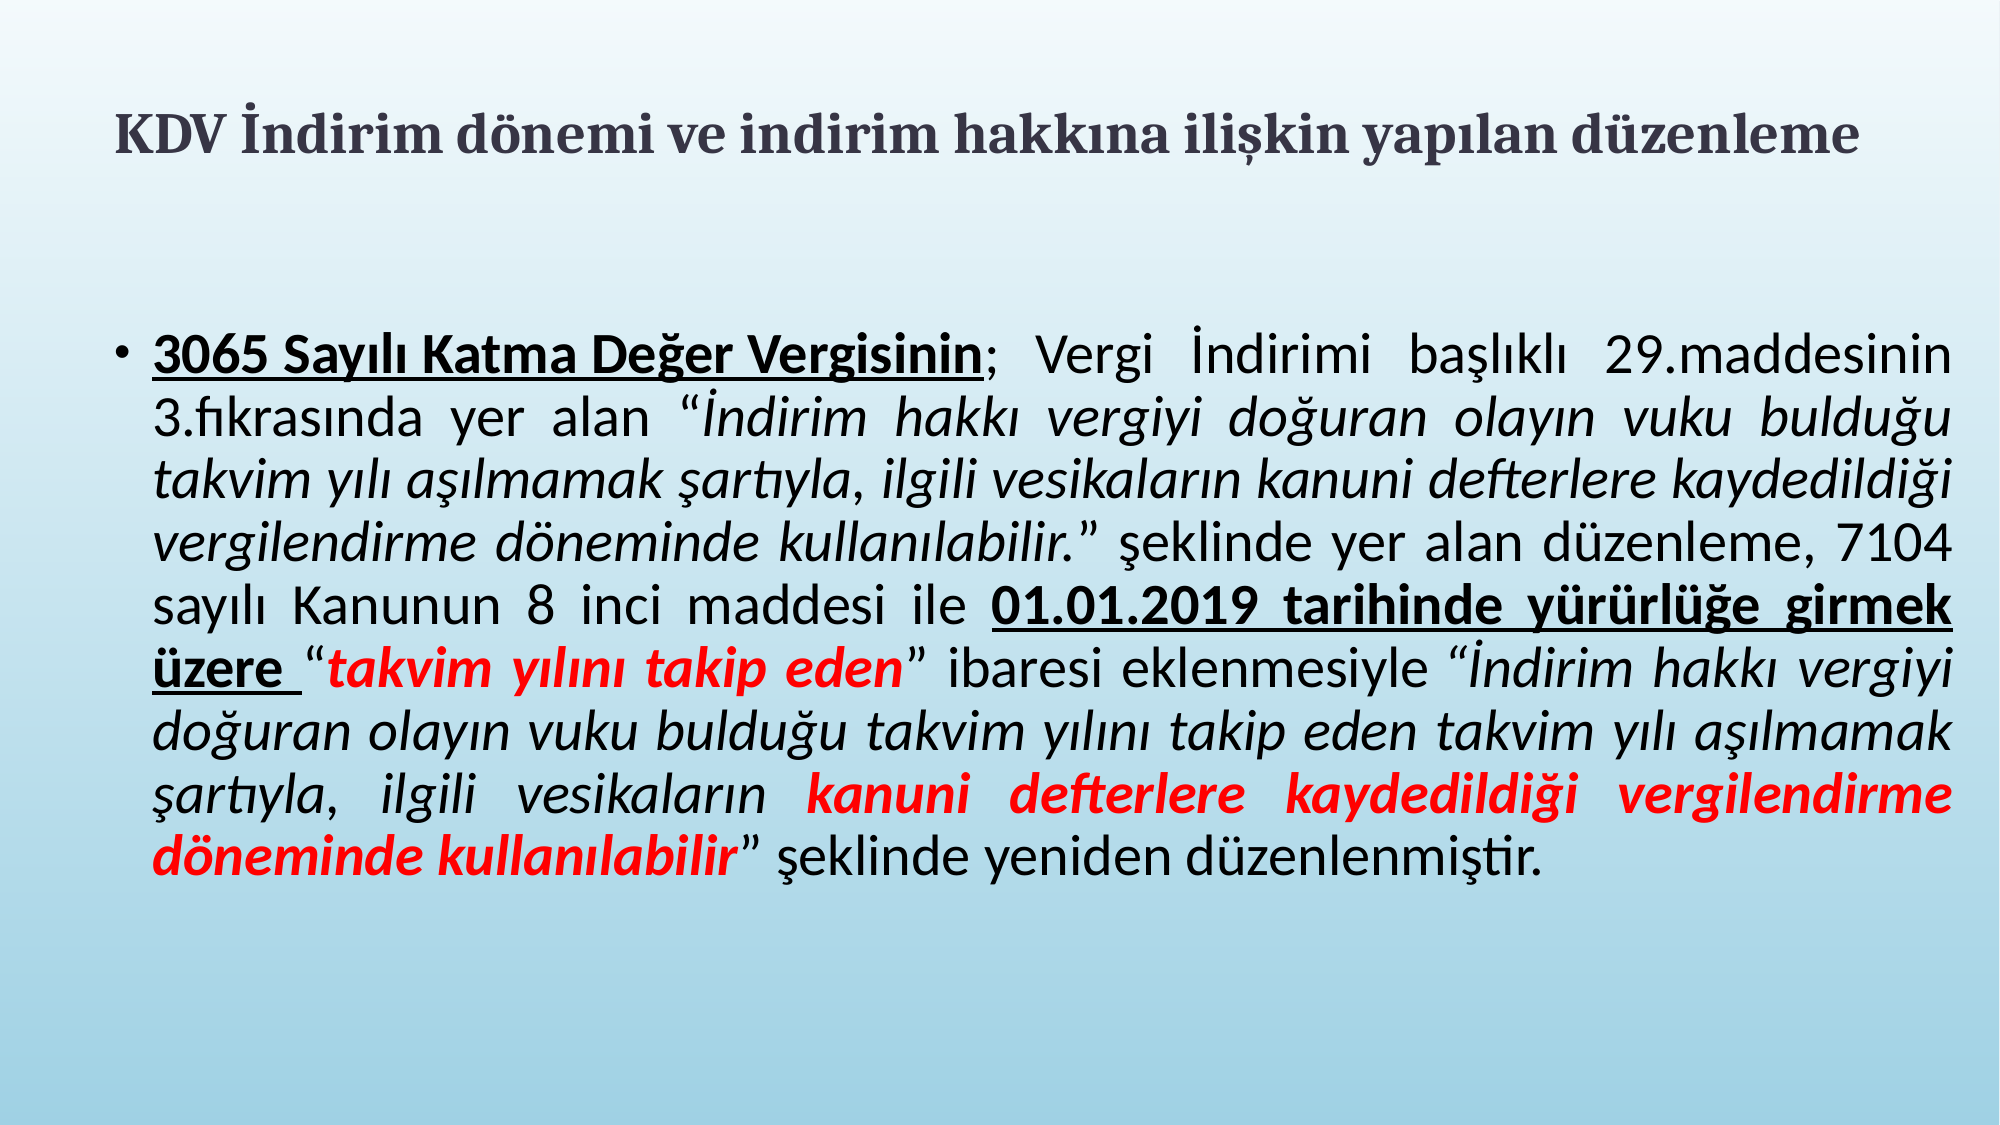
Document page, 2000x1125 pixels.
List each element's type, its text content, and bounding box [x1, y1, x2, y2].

title KDV İndirim dönemi ve indirim hakkına ilişkin yapılan düzenleme [99, 42, 1945, 173]
list 3065 Sayılı Katma Değer Vergisinin; Vergi İndirimi başlıklı 29.maddesinin 3.fıkrasında yer alan “İndirim hakkı vergiyi doğuran olayın vuku bulduğu takvim yılı aşılmamak şartıyla, ilgili vesikaların kanuni defterlere kaydedildiği vergilendirme döneminde kullanılabilir.” şeklinde yer alan düzenleme, 7104 sayılı Kanunun 8 inci maddesi ile 01.01.2019 tarihinde yürürlüğe girmek üzere “takvim yılını takip eden” ibaresi eklenmesiyle “İndirim hakkı vergiyi doğuran olayın vuku bulduğu takvim yılını takip eden takvim yılı aşılmamak şartıyla, ilgili vesikaların kanuni defterlere kaydedildiği vergilendirme döneminde kullanılabilir” şeklinde yeniden düzenlenmiştir. [99, 208, 1969, 1059]
